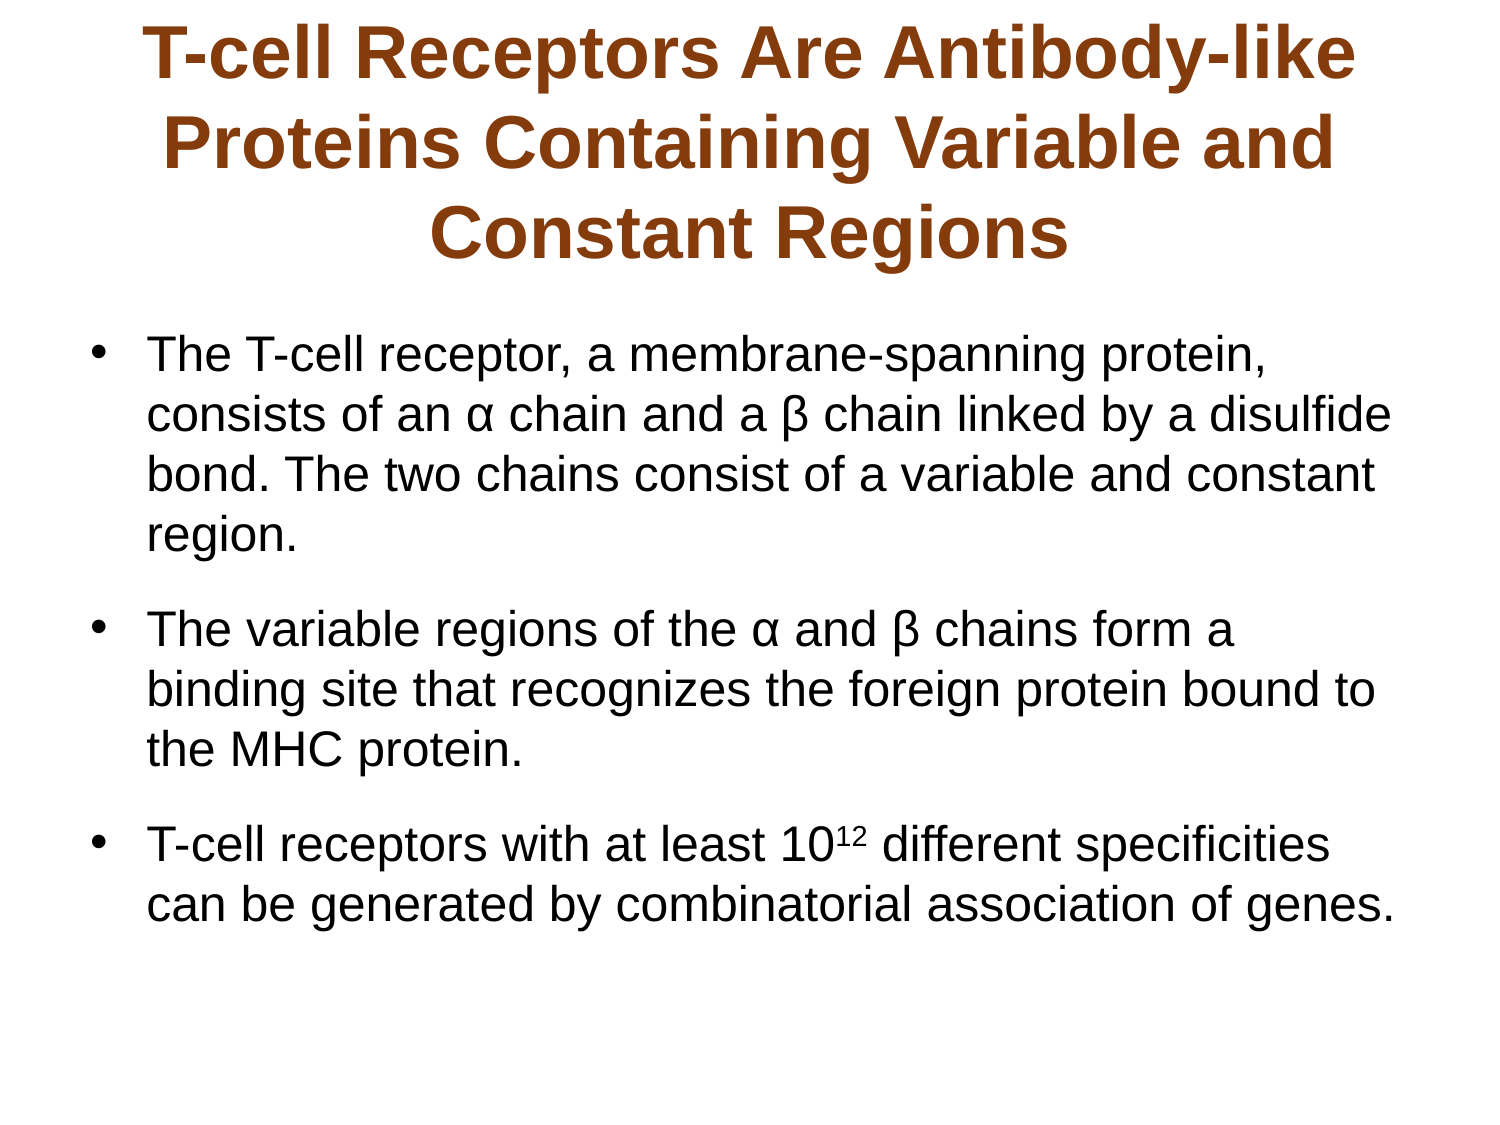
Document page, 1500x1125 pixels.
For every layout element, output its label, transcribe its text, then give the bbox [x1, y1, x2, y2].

list The T-cell receptor, a membrane-spanning protein, consists of an α chain and a β chain linked by a disulfide bond. The two chains consist of a variable and constant region. The variable regions of the α and β chains form a binding site that recognizes the foreign protein bound to the MHC protein. T-cell receptors with at least 1012 different specificities can be generated by combinatorial association of genes. [75, 314, 1425, 1057]
title T-cell Receptors Are Antibody-like Proteins Containing Variable and Constant Regions [75, 45, 1425, 233]
